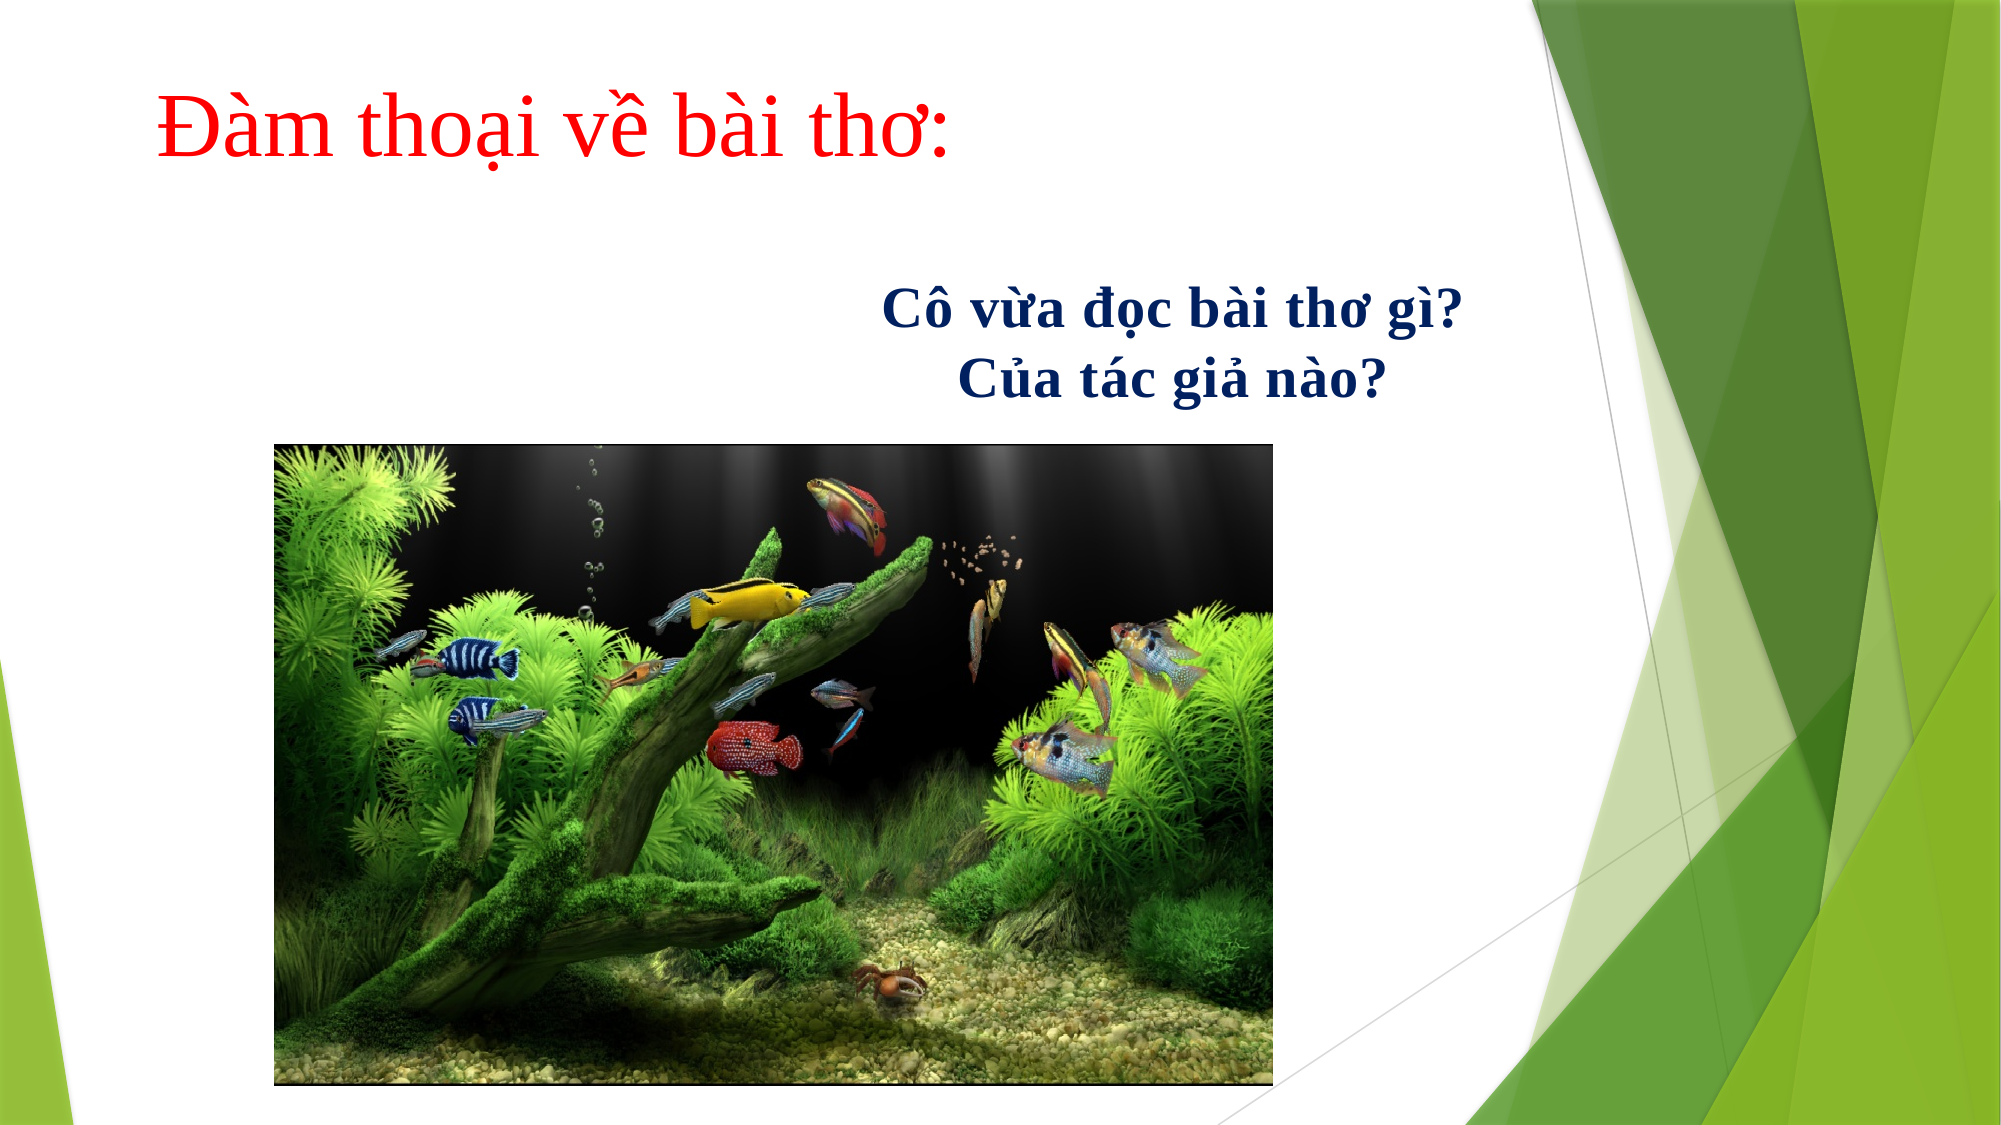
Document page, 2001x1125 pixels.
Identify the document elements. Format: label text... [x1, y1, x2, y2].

text_box Cô vừa đọc bài thơ gì? Của tác giả nào? [673, 262, 1674, 417]
text_box Đàm thoại về bài thơ: [141, 57, 970, 183]
picture [273, 444, 1274, 1087]
